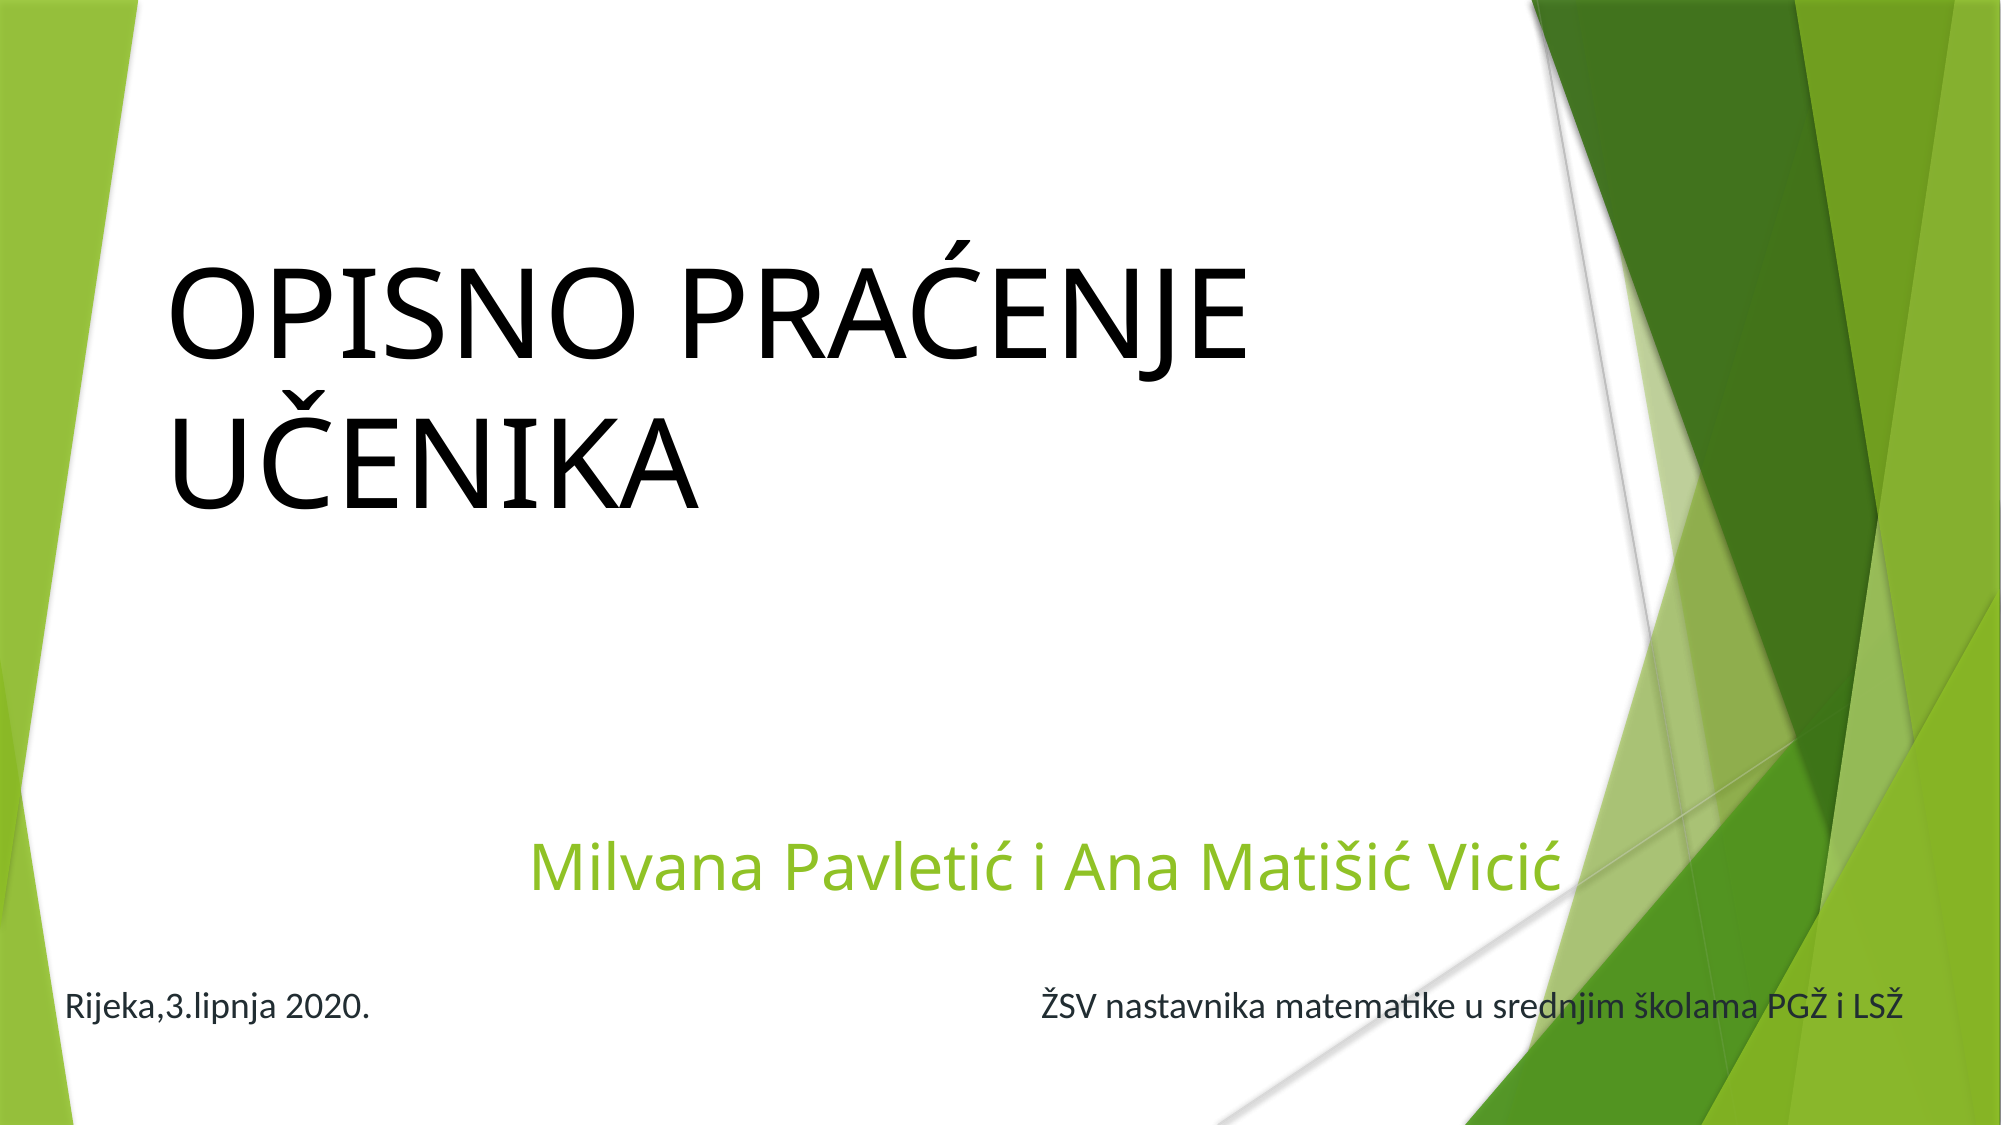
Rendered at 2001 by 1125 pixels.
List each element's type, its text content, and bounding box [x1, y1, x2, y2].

text_box Rijeka,3.lipnja 2020. ŽSV nastavnika matematike u srednjim školama PGŽ i LSŽ [50, 973, 1948, 1079]
text_box OPISNO PRAĆENJE UČENIKA [150, 226, 1745, 541]
text_box Milvana Pavletić i Ana Matišić Vicić [0, 785, 1579, 911]
